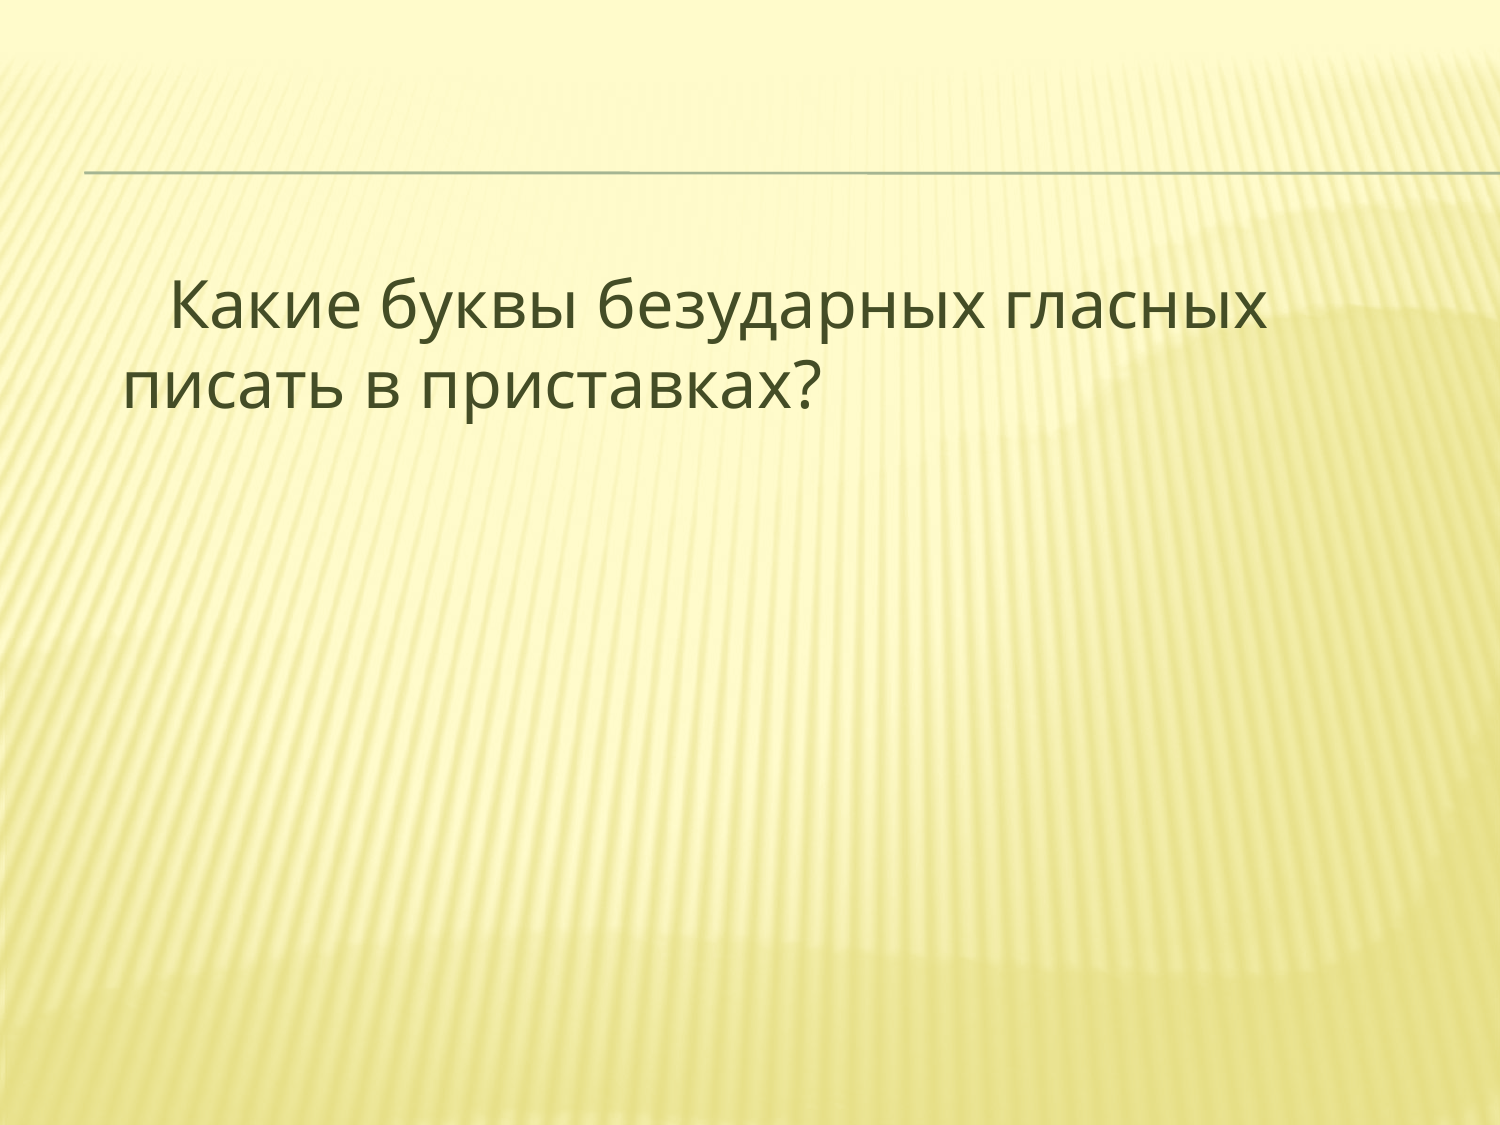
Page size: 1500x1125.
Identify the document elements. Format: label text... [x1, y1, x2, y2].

list Какие буквы безударных гласных писать в приставках? [50, 254, 1475, 998]
